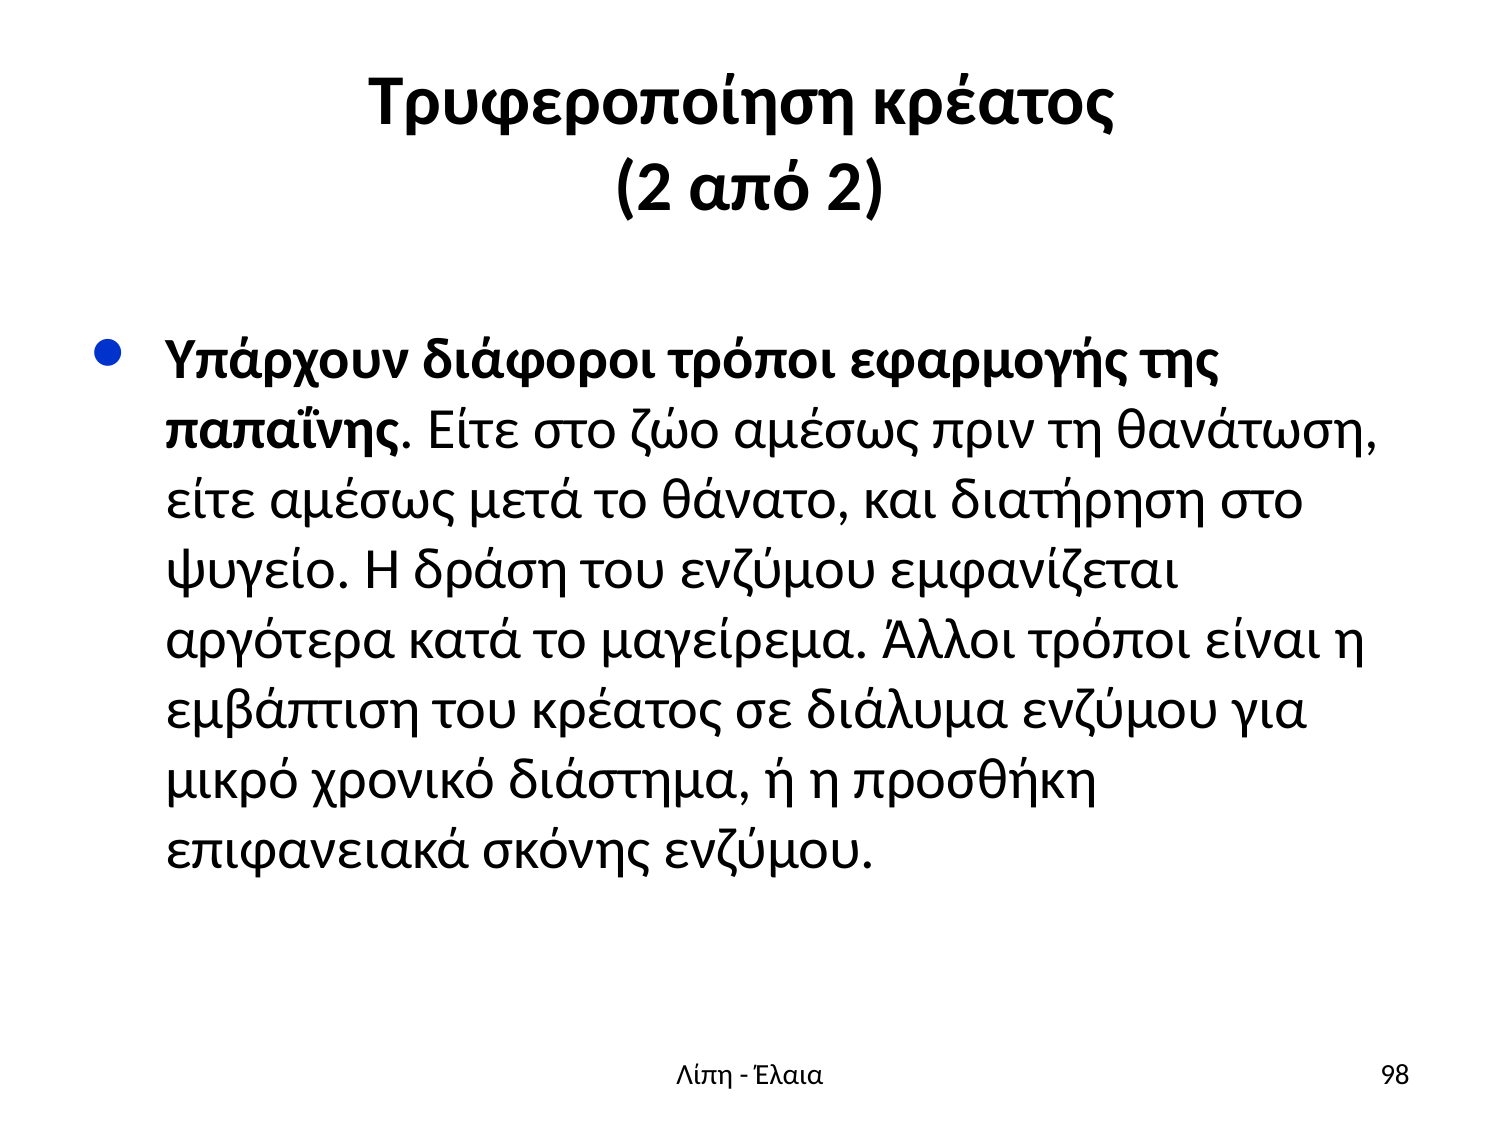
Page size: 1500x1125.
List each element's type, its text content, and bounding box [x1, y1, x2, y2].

title Τρυφεροποίηση κρέατος (2 από 2) [75, 45, 1425, 233]
slide_number 98 [1074, 1042, 1425, 1103]
list Υπάρχουν διάφοροι τρόποι εφαρμογής της παπαΐνης. Είτε στο ζώο αμέσως πριν τη θανάτωση, είτε αμέσως μετά το θάνατο, και διατήρηση στο ψυγείο. Η δράση του ενζύμου εμφανίζεται αργότερα κατά το μαγείρεμα. Άλλοι τρόποι είναι η εμβάπτιση του κρέατος σε διάλυμα ενζύμου για μικρό χρονικό διάστημα, ή η προσθήκη επιφανειακά σκόνης ενζύμου. [75, 262, 1425, 1005]
footer Λίπη - Έλαια [512, 1042, 988, 1103]
